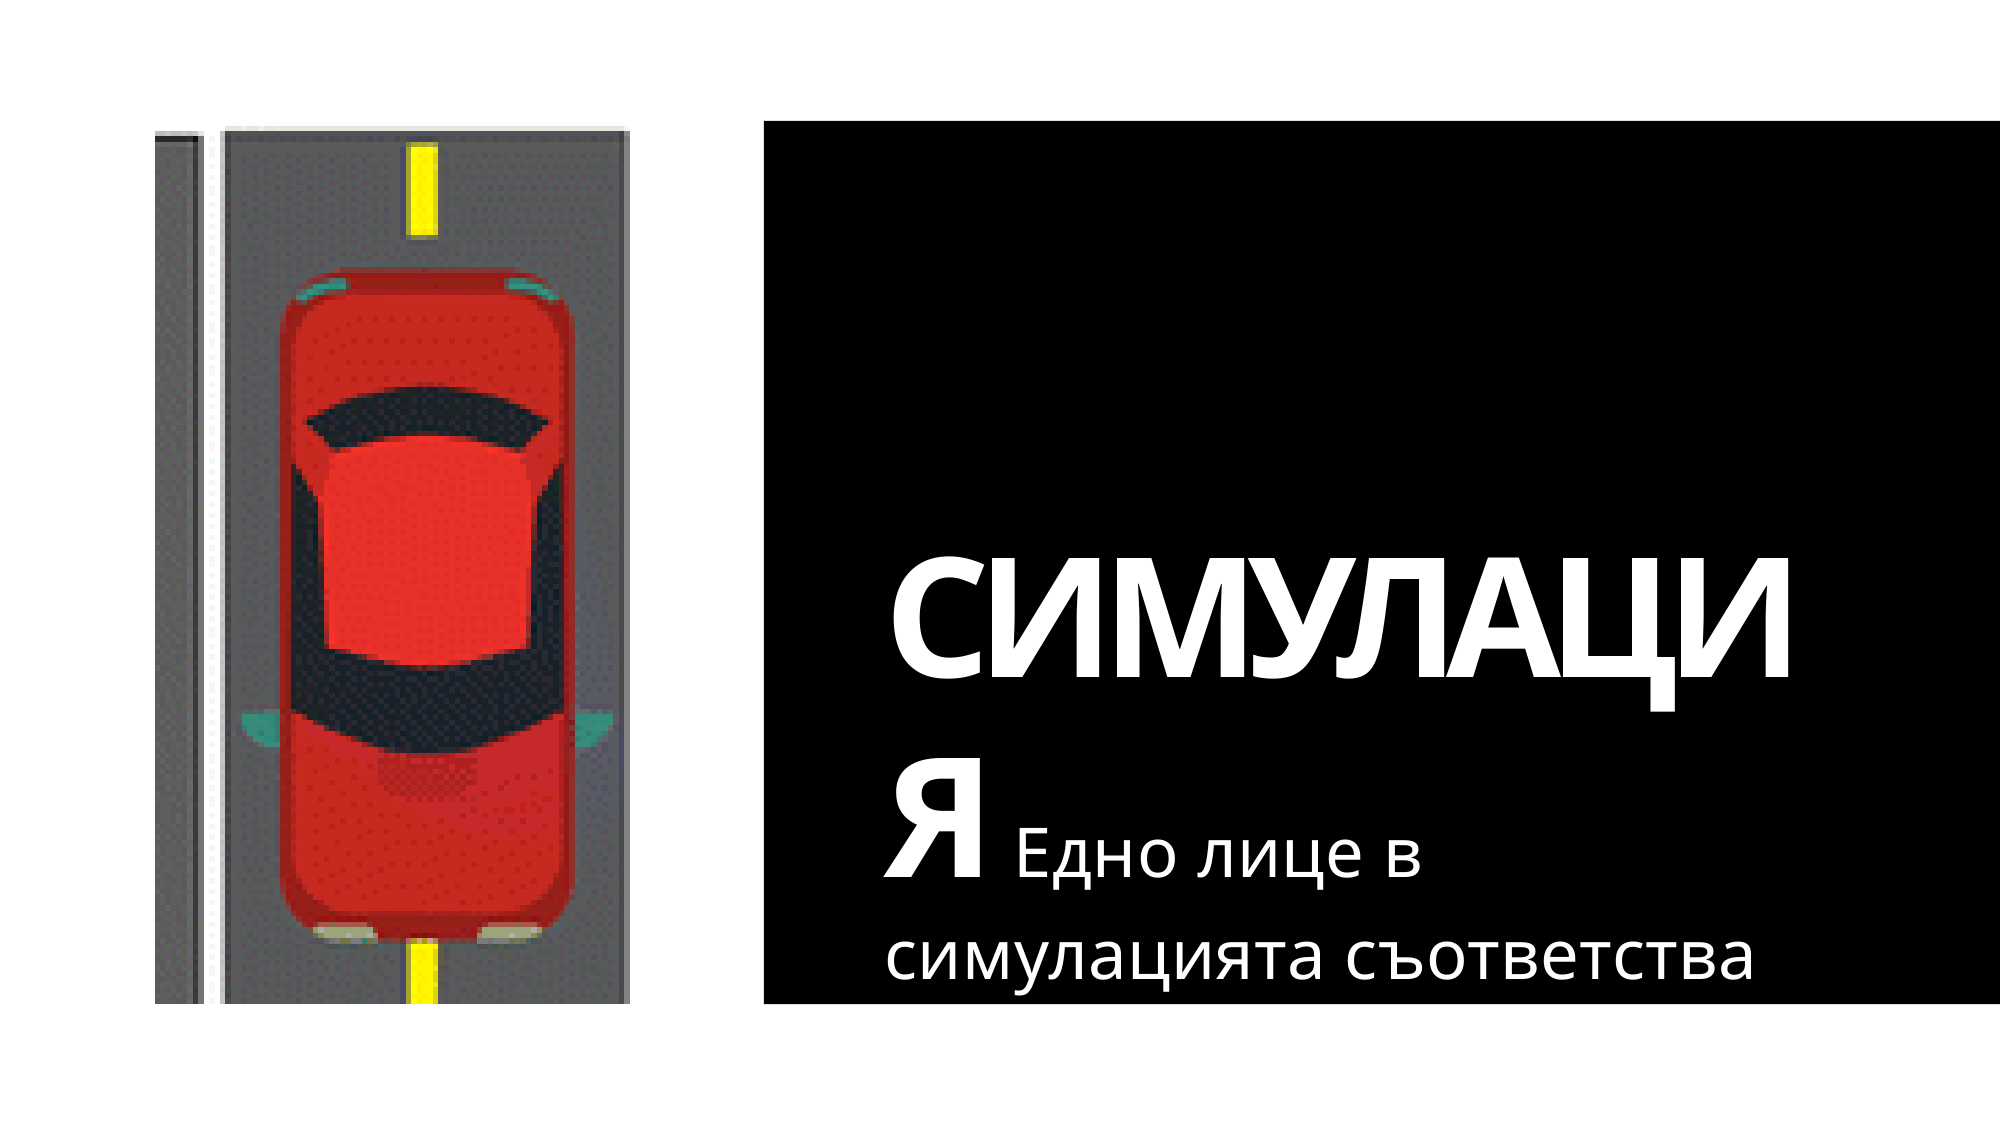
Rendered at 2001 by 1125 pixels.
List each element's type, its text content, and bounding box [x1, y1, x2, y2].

text_box [763, 120, 2000, 1005]
picture [155, 125, 630, 1005]
text_box СИМУЛАЦИЯ Едно лице в симулацията съответства на автономно превозно средство [882, 415, 1811, 1125]
